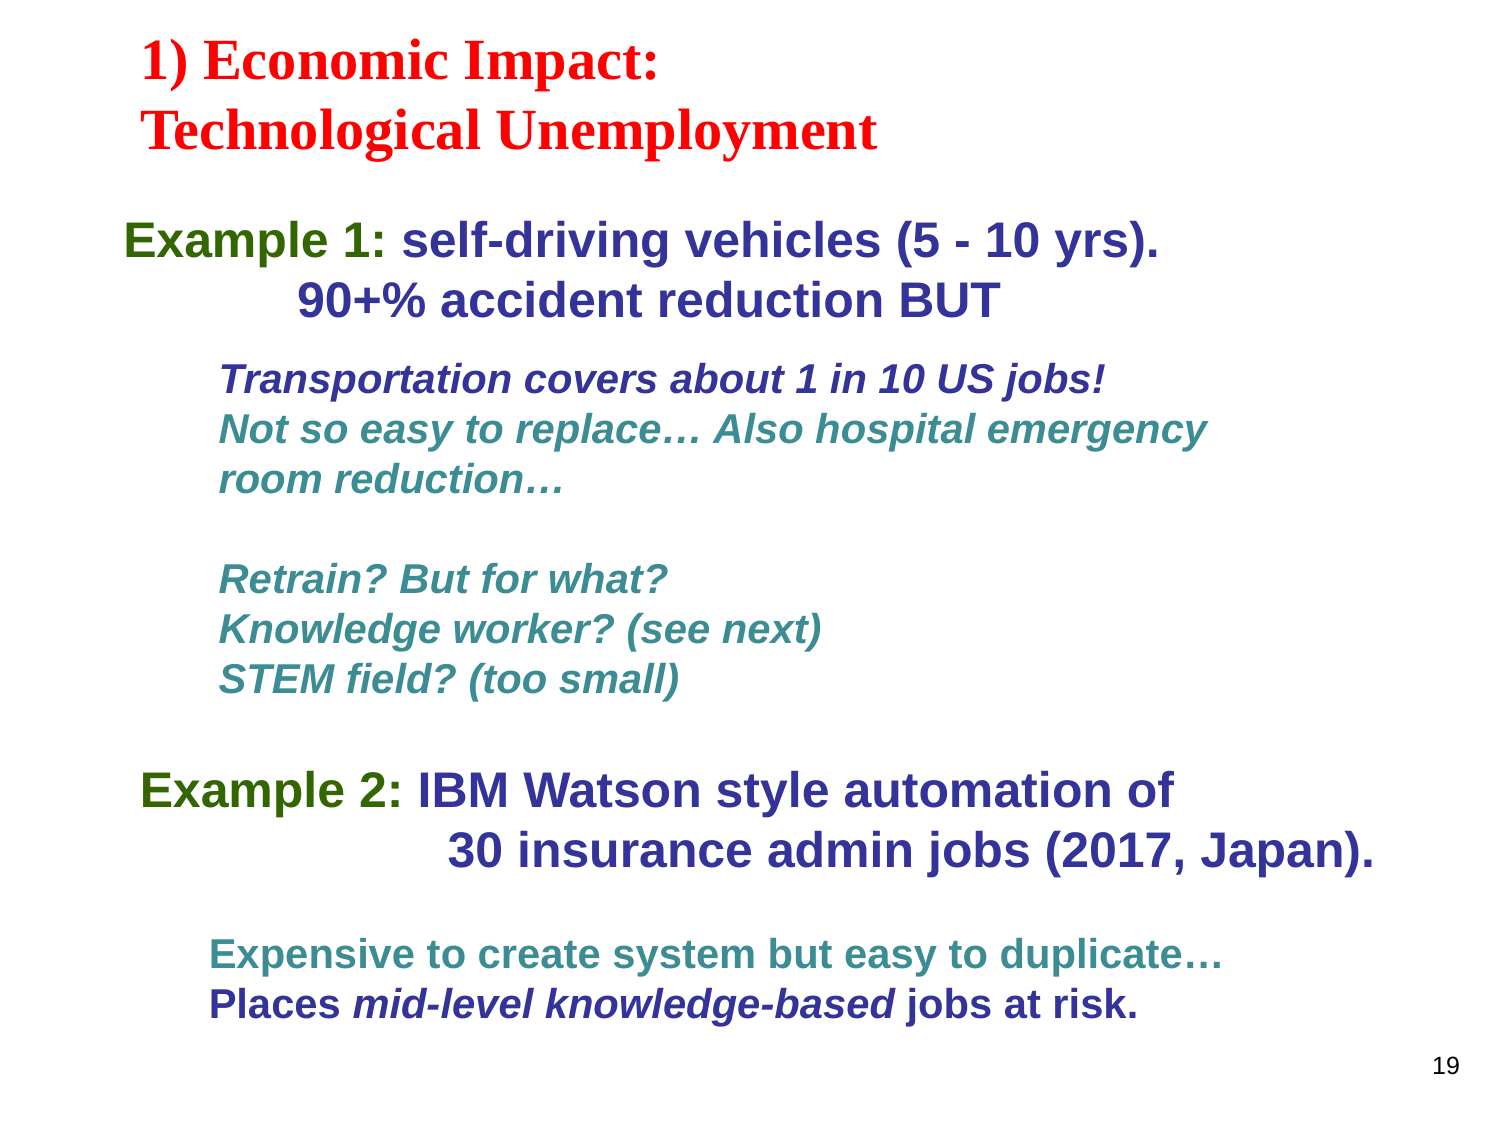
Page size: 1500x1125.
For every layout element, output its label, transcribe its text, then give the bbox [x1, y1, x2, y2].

text_box Example 2: IBM Watson style automation of 30 insurance admin jobs (2017, Japan). Expensive to create system but easy to duplicate… Places mid-level knowledge-based jobs at risk. [125, 749, 1398, 1035]
slide_number 19 [1162, 1041, 1476, 1080]
title 1) Economic Impact: Technological Unemployment [124, 21, 1020, 161]
text_box Example 1: self-driving vehicles (5 - 10 yrs). 90+% accident reduction BUT [108, 199, 1190, 335]
text_box Transportation covers about 1 in 10 US jobs! Not so easy to replace… Also hospital emergency room reduction… Retrain? But for what? Knowledge worker? (see next) STEM field? (too small) [203, 344, 1223, 710]
